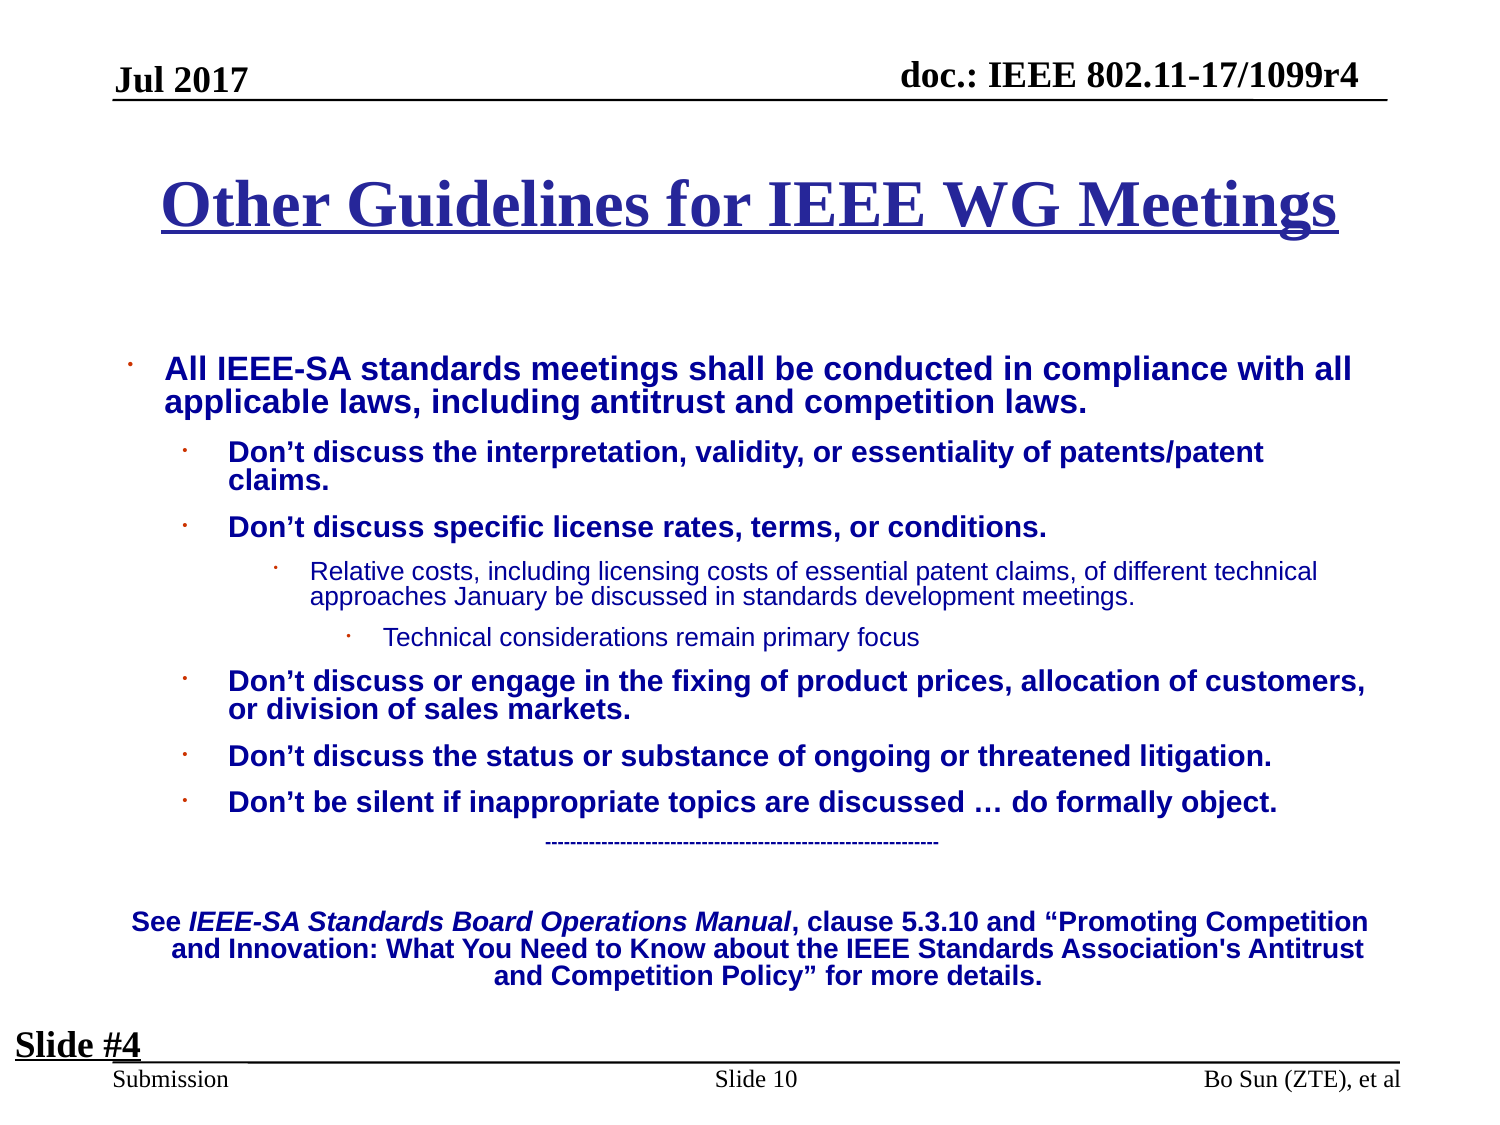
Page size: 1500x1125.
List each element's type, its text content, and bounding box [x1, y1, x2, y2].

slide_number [114, 54, 251, 101]
title Other Guidelines for IEEE WG Meetings [112, 112, 1388, 288]
slide_number Slide 10 [712, 1061, 800, 1093]
footer Bo Sun (ZTE), et al [1200, 1061, 1402, 1093]
list All IEEE-SA standards meetings shall be conducted in compliance with all applicable laws, including antitrust and competition laws. Don’t discuss the interpretation, validity, or essentiality of patents/patent claims. Don’t discuss specific license rates, terms, or conditions. Relative costs, including licensing costs of essential patent claims, of different technical approaches January be discussed in standards development meetings. Technical considerations remain primary focus Don’t discuss or engage in the fixing of product prices, allocation of customers, or division of sales markets. Don’t discuss the status or substance of ongoing or threatened litigation. Don’t be silent if inappropriate topics are discussed … do formally object. --------------------------------------------------------------- See IEEE-SA Standards Board Operations Manual, clause 5.3.10 and “Promoting Competition and Innovation: What You Need to Know about the IEEE Standards Association's Antitrust and Competition Policy” for more details. [112, 324, 1388, 1000]
text_box Slide #4 [0, 1012, 157, 1073]
